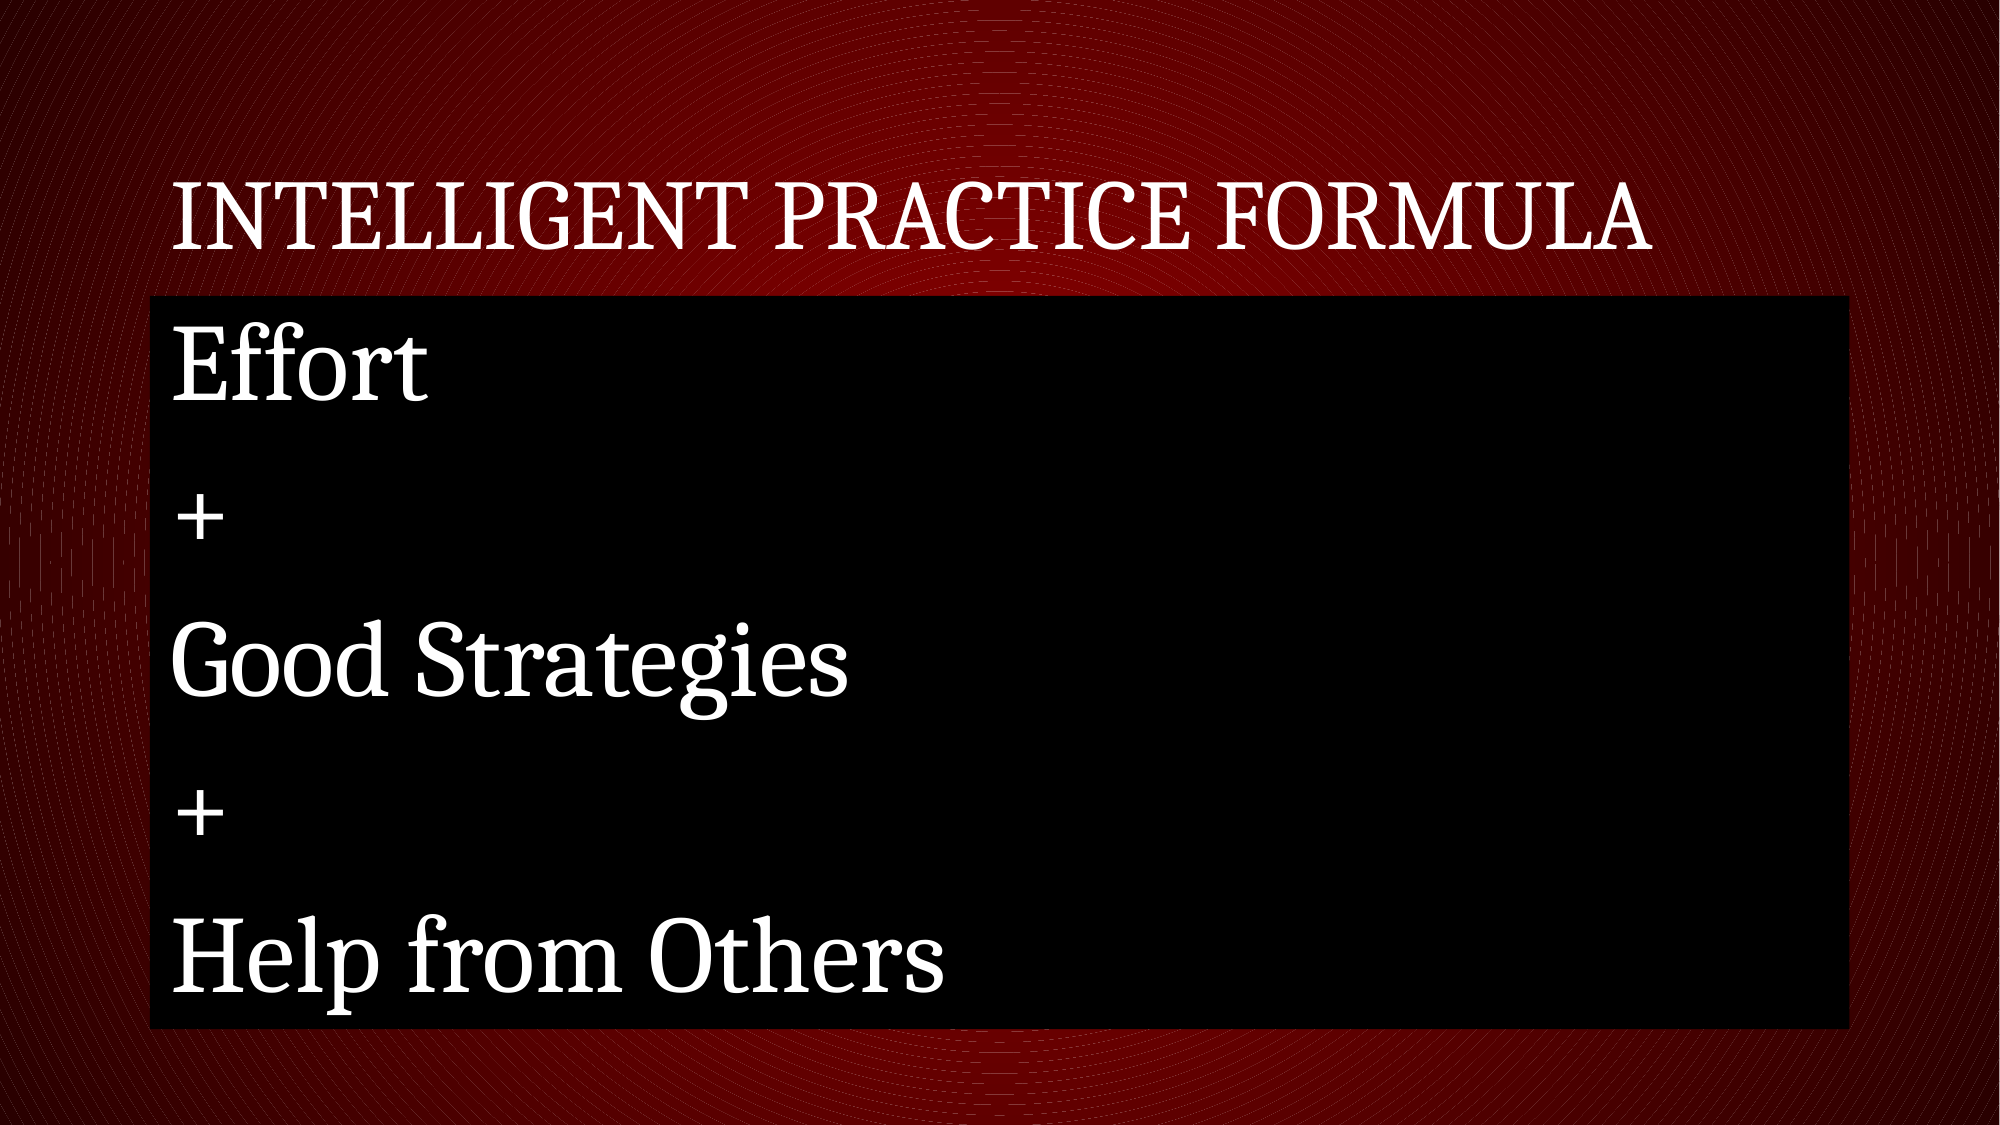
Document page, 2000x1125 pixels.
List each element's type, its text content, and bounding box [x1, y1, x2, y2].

list Effort + Good Strategies + Help from Others [149, 295, 1850, 1030]
title Intelligent Practice formula [149, 79, 1850, 280]
